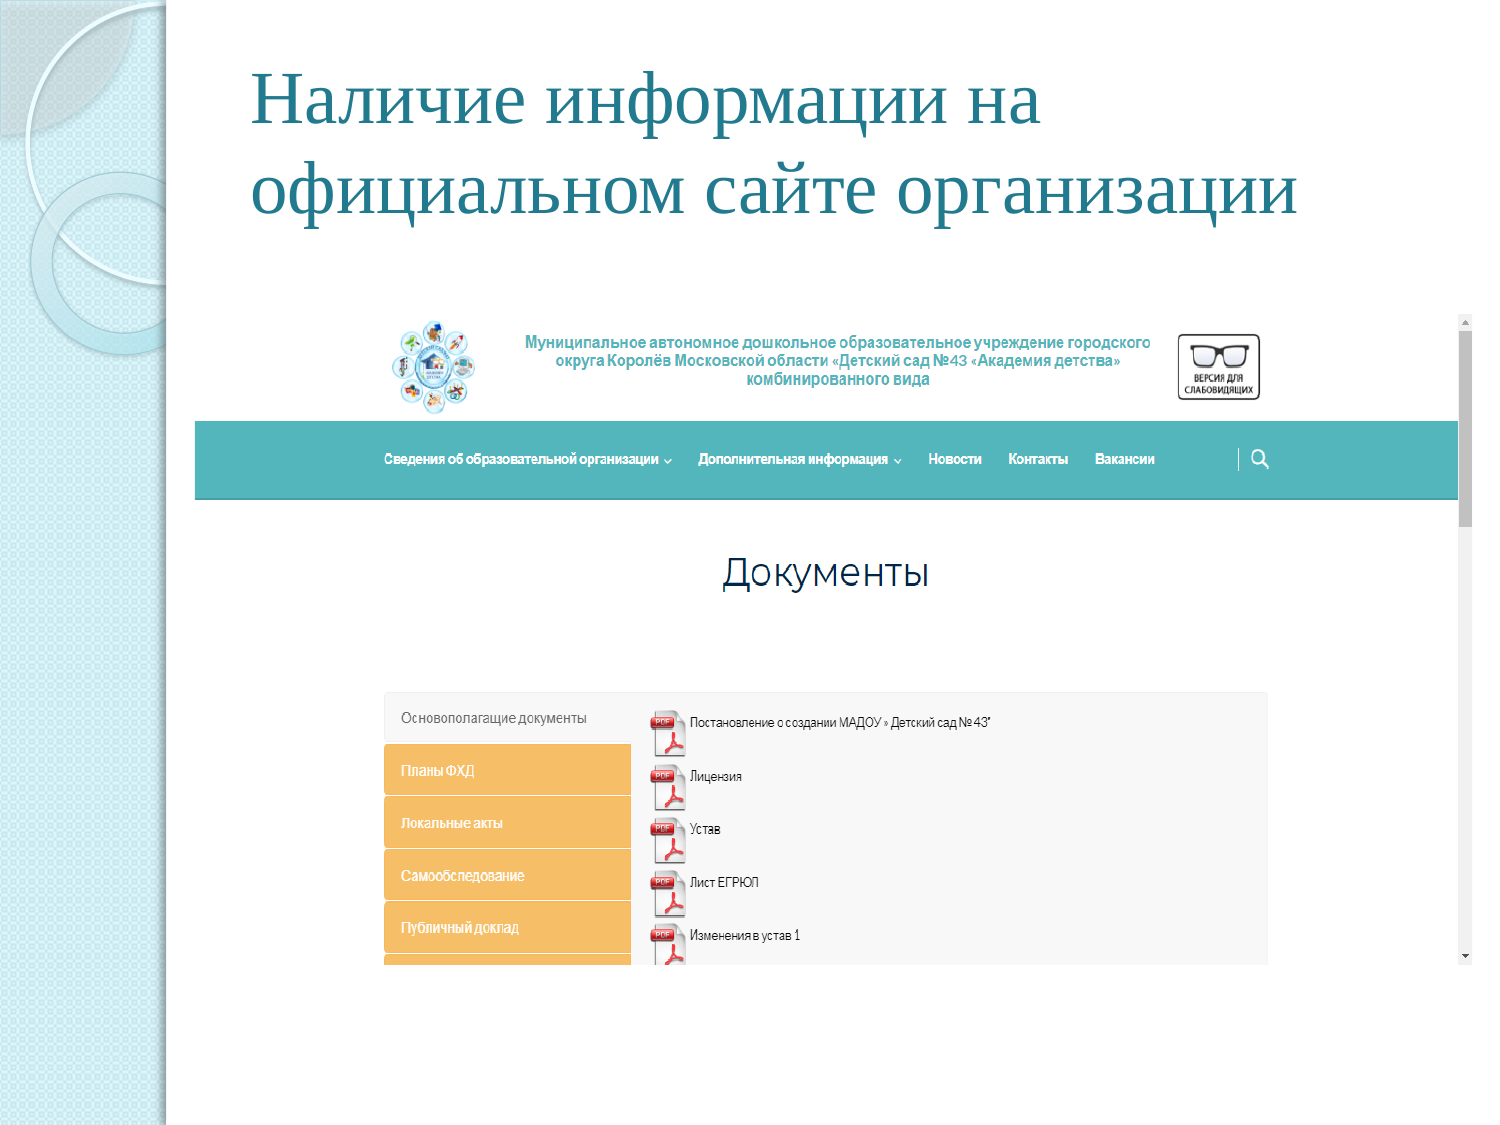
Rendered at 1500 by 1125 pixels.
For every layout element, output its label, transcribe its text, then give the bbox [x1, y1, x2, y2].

title Наличие информации на официальном сайте организации [235, 45, 1466, 233]
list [194, 314, 1473, 965]
